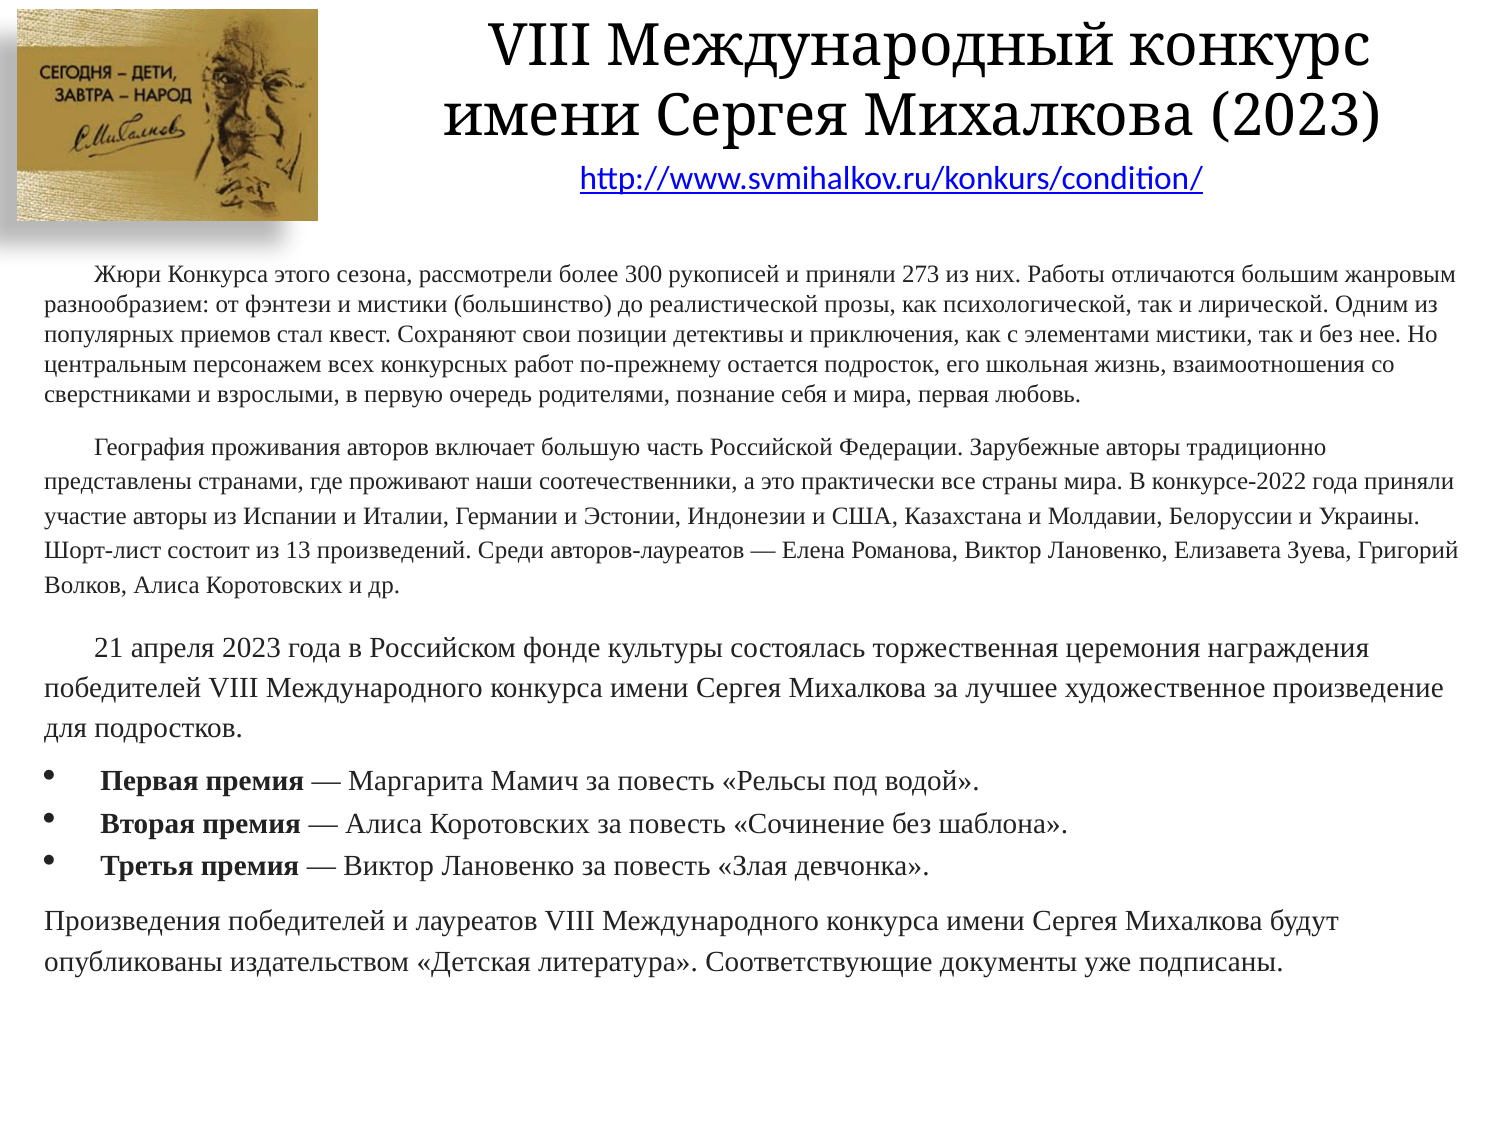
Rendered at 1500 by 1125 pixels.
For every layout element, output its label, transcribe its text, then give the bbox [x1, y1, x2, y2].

text_box http://www.svmihalkov.ru/konkurs/condition/ [564, 148, 1218, 249]
text_box Жюри Конкурса этого сезона, рассмотрели более 300 рукописей и приняли 273 из них. Работы отличаются большим жанровым разнообразием: от фэнтези и мистики (большинство) до реалистической прозы, как психологической, так и лирической. Одним из популярных приемов стал квест. Сохраняют свои позиции детективы и приключения, как с элементами мистики, так и без нее. Но центральным персонажем всех конкурсных работ по-прежнему остается подросток, его школьная жизнь, взаимоотношения со сверстниками и взрослыми, в первую очередь родителями, познание себя и мира, первая любовь. География проживания авторов включает большую часть Российской Федерации. Зарубежные авторы традиционно представлены странами, где проживают наши соотечественники, а это практически все страны мира. В конкурсе-2022 года приняли участие авторы из Испании и Италии, Германии и Эстонии, Индонезии и США, Казахстана и Молдавии, Белоруссии и Украины. Шорт-лист состоит из 13 произведений. Среди авторов-лауреатов — Елена Романова, Виктор Лановенко, Елизавета Зуева, Григорий Волков, Алиса Коротовских и др. 21 апреля 2023 года в Российском фонде культуры состоялась торжественная церемония награждения победителей VIII Международного конкурса имени Сергея Михалкова за лучшее художественное произведение для подростков. Первая премия — Маргарита Мамич за повесть «Рельсы под водой». Вторая премия — Алиса Коротовских за повесть «Сочинение без шаблона». Третья премия — Виктор Лановенко за повесть «Злая девчонка». Произведения победителей и лауреатов VIII Международного конкурса имени Сергея Михалкова будут опубликованы издательством «Детская литература». Соответствующие документы уже подписаны. [29, 249, 1483, 985]
text_box VIII Международный конкурс имени Сергея Михалкова (2023) [324, 0, 1500, 155]
picture [17, 9, 318, 222]
